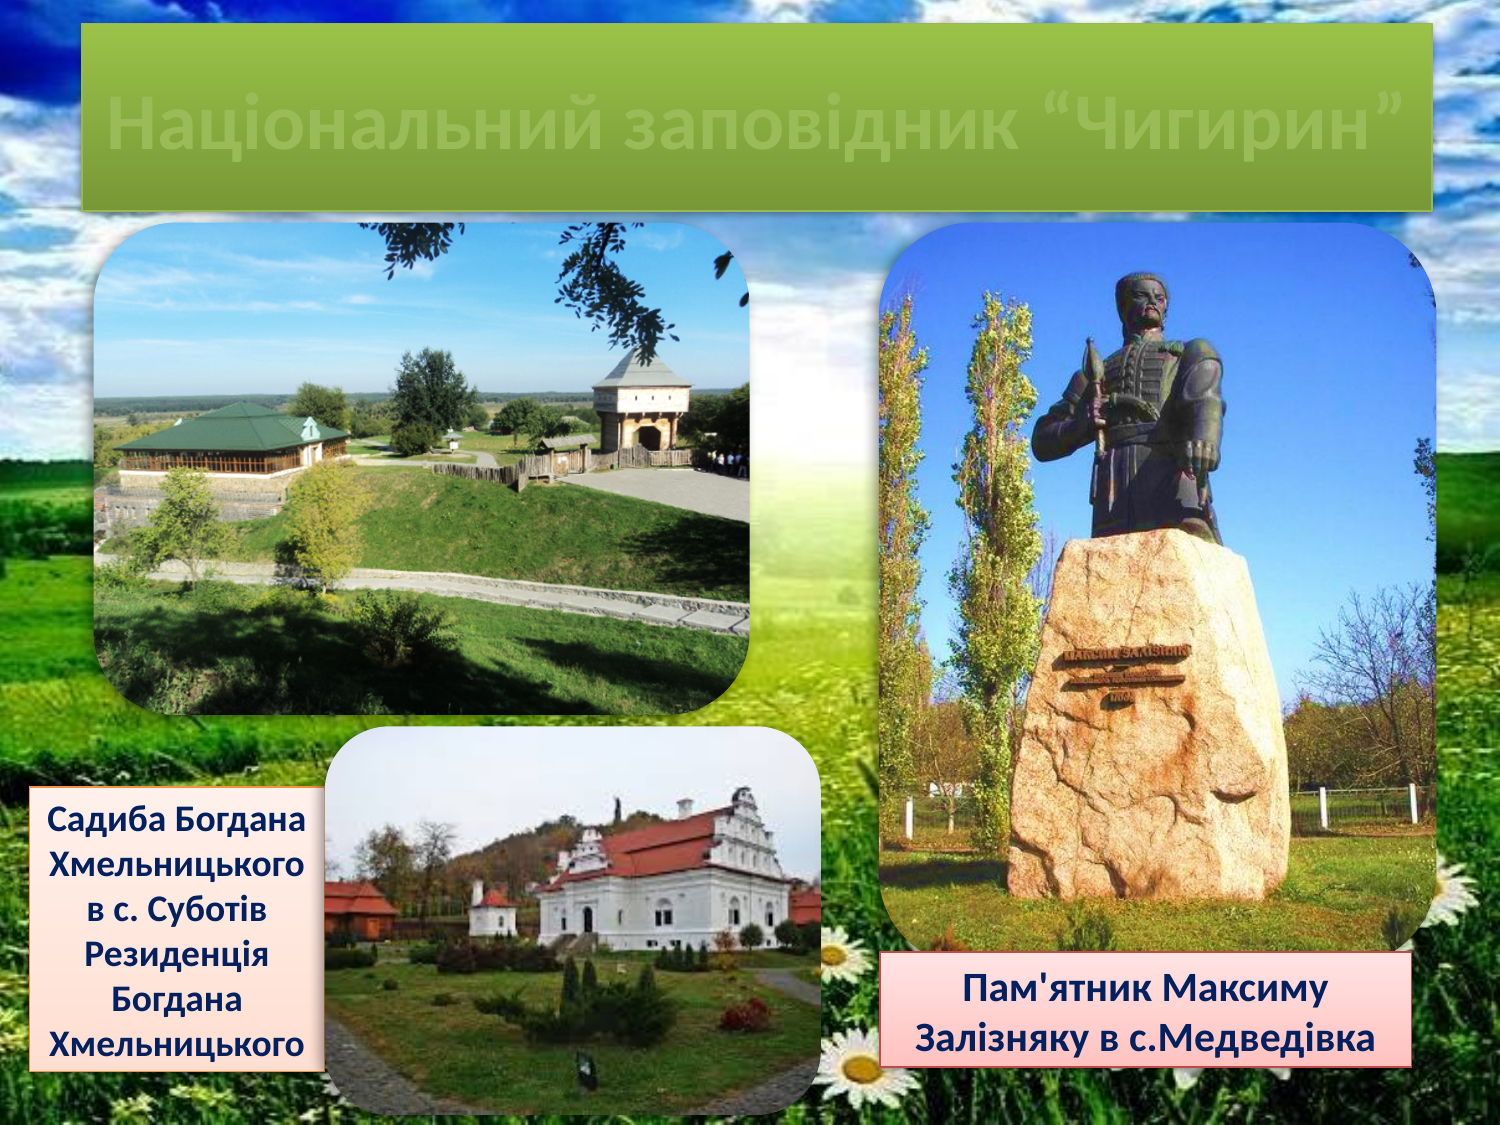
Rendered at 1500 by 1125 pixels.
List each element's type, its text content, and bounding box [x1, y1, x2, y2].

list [93, 222, 750, 716]
picture [0, 0, 1500, 1125]
text_box Пам'ятник Максиму Залізняку в с.Медведівка [879, 975, 1412, 1068]
text_box Садиба Богдана Хмельницького в с. Суботів Резиденція Богдана Хмельницького [29, 786, 314, 1072]
title Національний заповідник “Чигирин” [81, 23, 1433, 212]
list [878, 222, 1437, 967]
